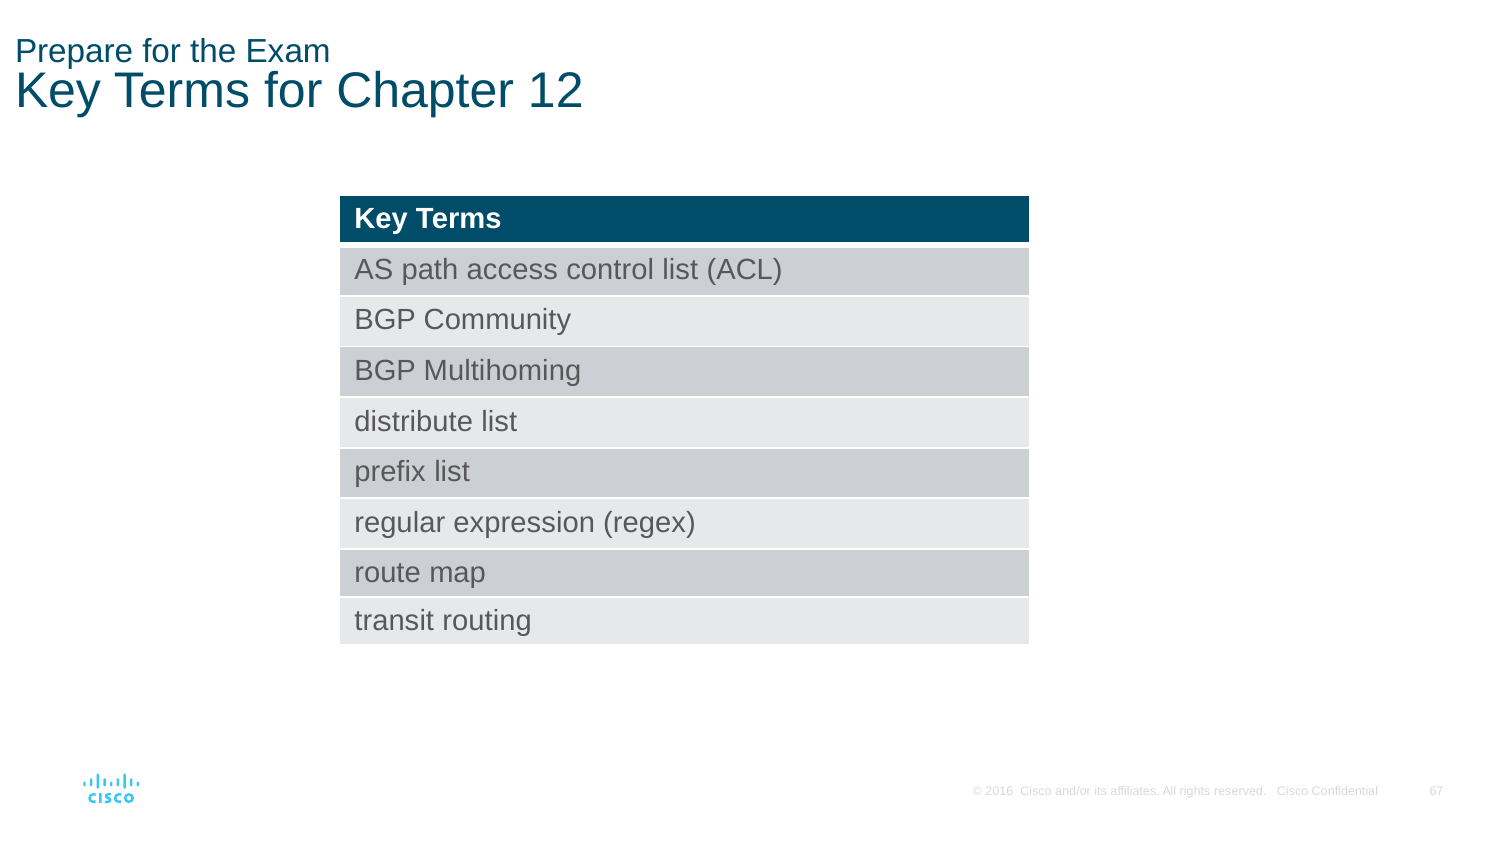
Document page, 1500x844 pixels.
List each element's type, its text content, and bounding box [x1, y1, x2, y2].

title Prepare for the Exam Key Terms for Chapter 12 [0, 17, 1369, 138]
table_cell BGP Multihoming [340, 347, 1029, 396]
table_cell distribute list [340, 398, 1029, 447]
table_cell regular expression (regex) [340, 499, 1029, 548]
table_cell route map [340, 550, 1029, 596]
table_cell BGP Community [340, 297, 1029, 346]
table_header Key Terms [340, 196, 1029, 242]
table_cell AS path access control list (ACL) [340, 248, 1029, 295]
table_cell prefix list [340, 449, 1029, 497]
table_cell transit routing [340, 598, 1029, 644]
